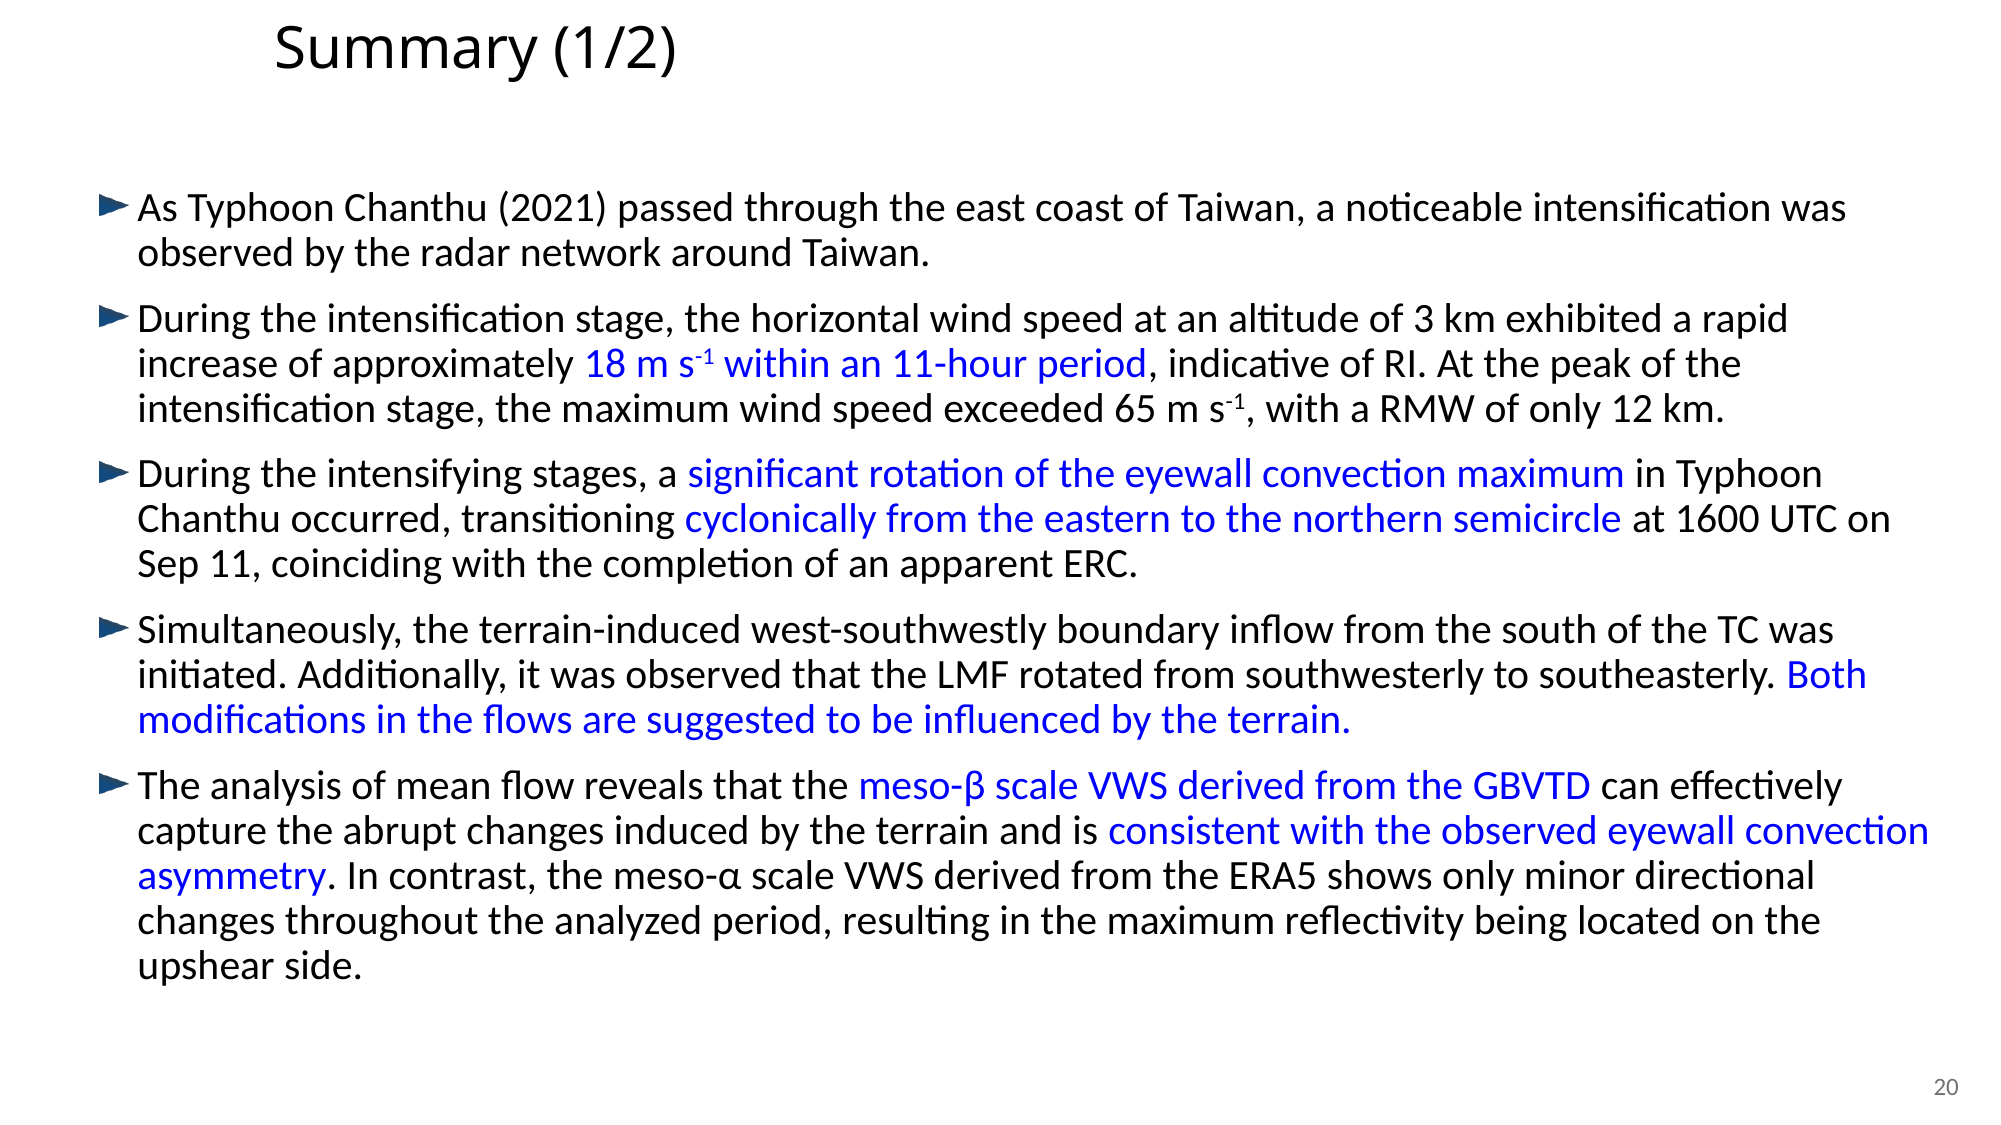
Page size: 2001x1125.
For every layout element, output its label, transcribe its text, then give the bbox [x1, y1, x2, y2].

picture [99, 194, 129, 216]
picture [99, 773, 129, 794]
list As Typhoon Chanthu (2021) passed through the east coast of Taiwan, a noticeable intensification was observed by the radar network around Taiwan. During the intensification stage, the horizontal wind speed at an altitude of 3 km exhibited a rapid increase of approximately 18 m s-1 within an 11-hour period, indicative of RI. At the peak of the intensification stage, the maximum wind speed exceeded 65 m s-1, with a RMW of only 12 km. During the intensifying stages, a significant rotation of the eyewall convection maximum in Typhoon Chanthu occurred, transitioning cyclonically from the eastern to the northern semicircle at 1600 UTC on Sep 11, coinciding with the completion of an apparent ERC. Simultaneously, the terrain-induced west-southwestly boundary inflow from the south of the TC was initiated. Additionally, it was observed that the LMF rotated from southwesterly to southeasterly. Both modifications in the flows are suggested to be influenced by the terrain. The analysis of mean flow reveals that the meso-β scale VWS derived from the GBVTD can effectively capture the abrupt changes induced by the terrain and is consistent with the observed eyewall convection asymmetry. In contrast, the meso-α scale VWS derived from the ERA5 shows only minor directional changes throughout the analyzed period, resulting in the maximum reflectivity being located on the upshear side. [84, 177, 1950, 1043]
picture [99, 617, 129, 638]
picture [99, 461, 129, 483]
list Summary (1/2) [259, 4, 1793, 95]
picture [99, 305, 129, 327]
